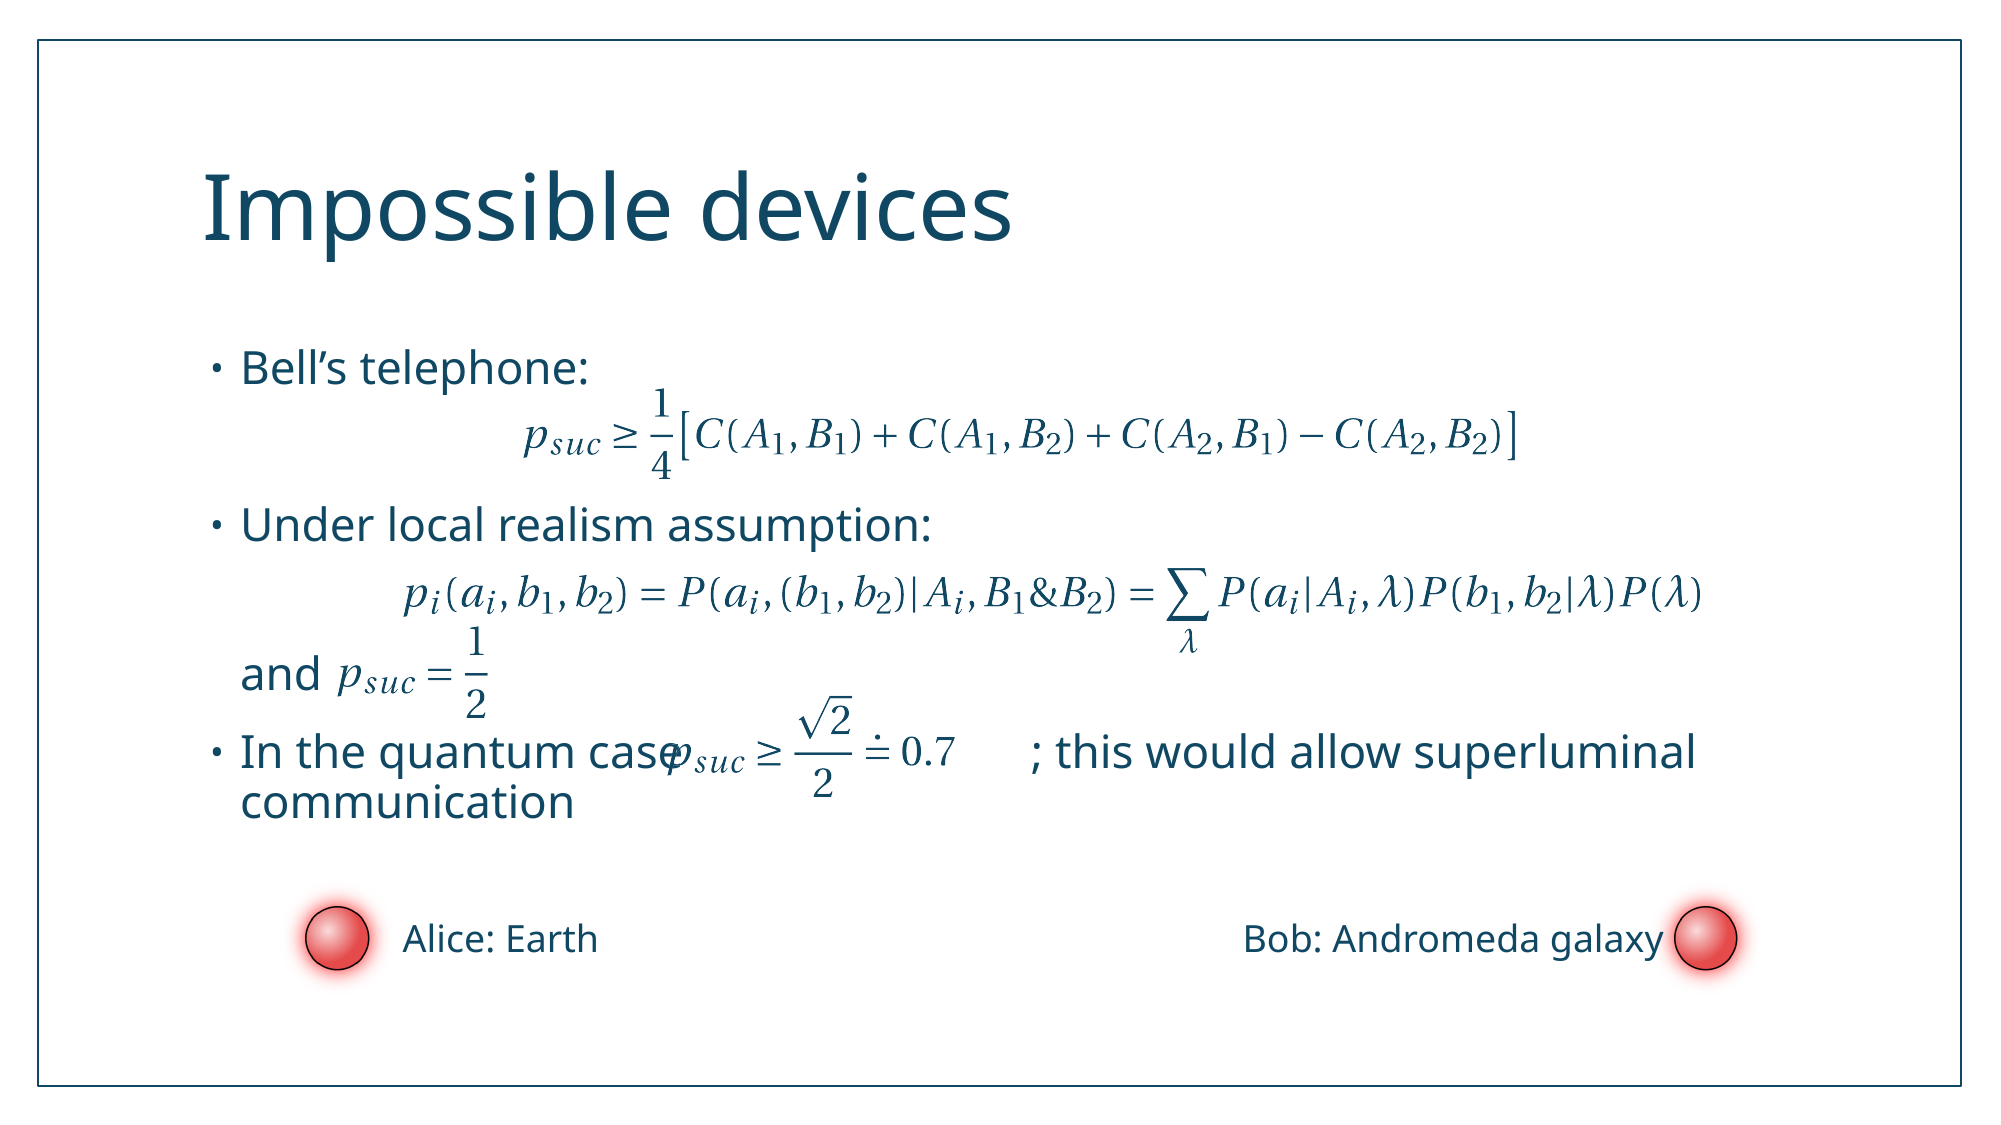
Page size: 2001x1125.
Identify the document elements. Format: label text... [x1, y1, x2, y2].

text_box Bob: Andromeda galaxy [1227, 907, 1643, 968]
picture [522, 386, 1516, 480]
list Bell’s telephone: Under local realism assumption: and In the quantum case ; this would allow superluminal communication [187, 337, 1808, 1098]
picture [1648, 881, 1762, 995]
picture [280, 881, 394, 995]
picture [337, 566, 1700, 718]
picture [666, 694, 955, 797]
title Impossible devices [187, 99, 1808, 323]
text_box Alice: Earth [399, 907, 614, 968]
